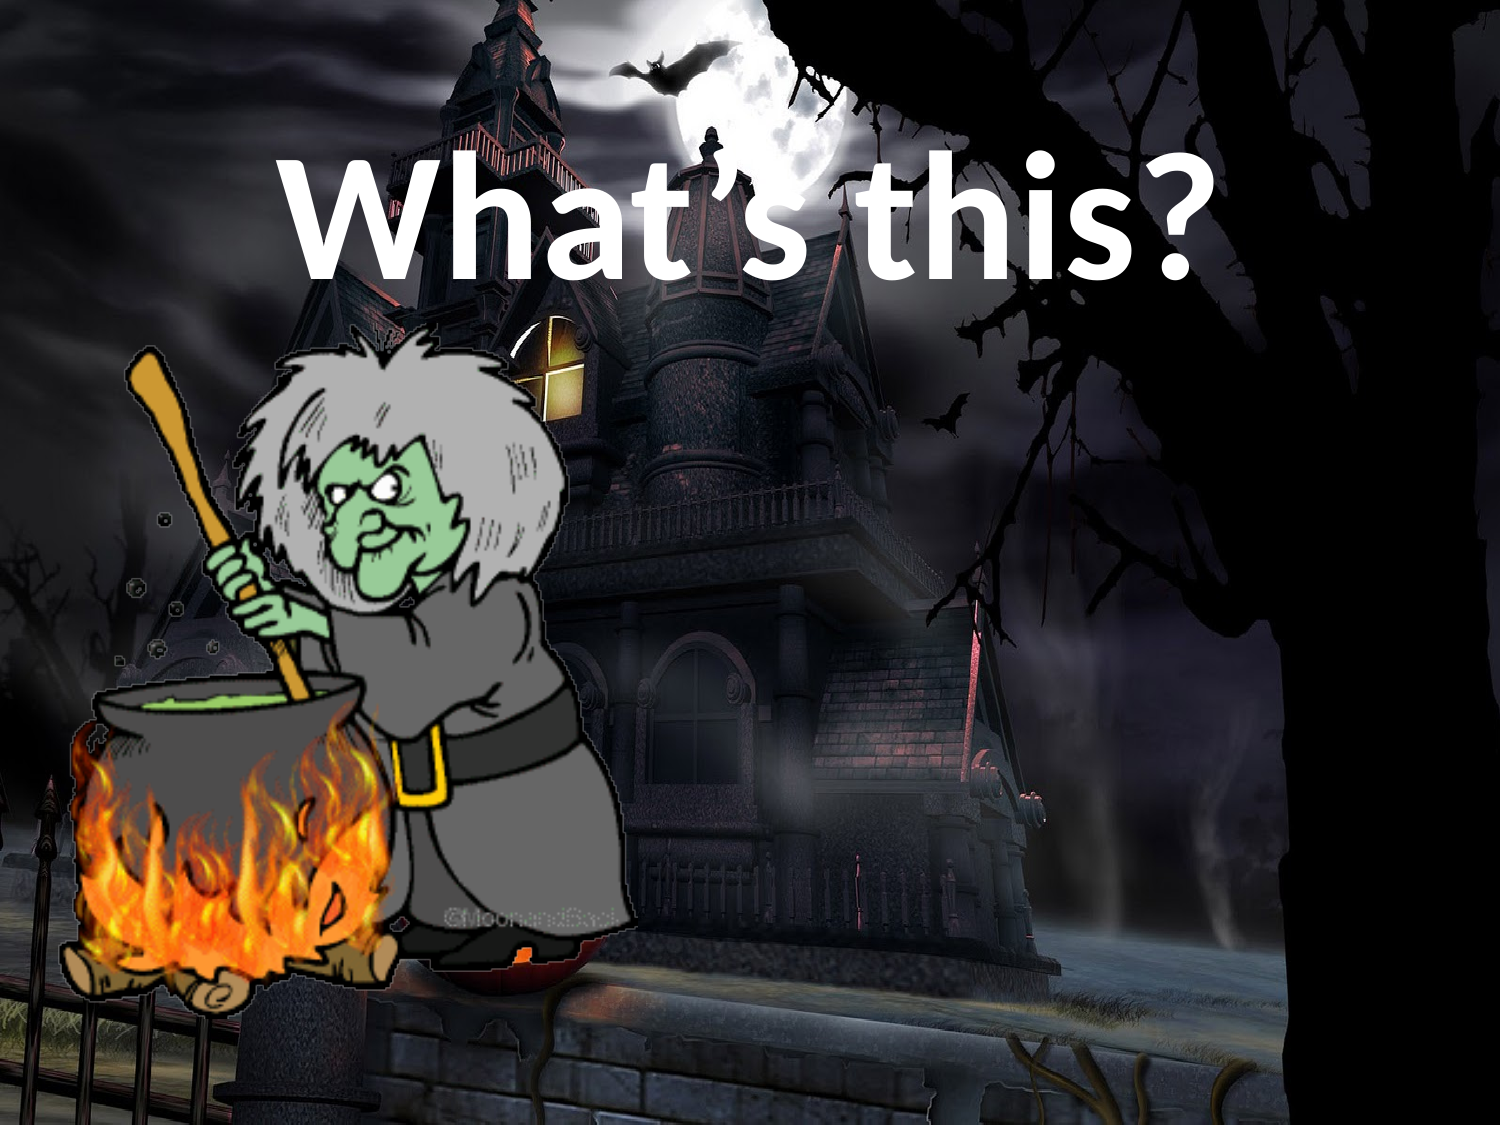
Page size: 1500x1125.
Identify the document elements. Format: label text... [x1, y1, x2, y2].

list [49, 323, 638, 1020]
picture [0, 0, 1500, 1125]
title What’s this? [75, 112, 1425, 300]
